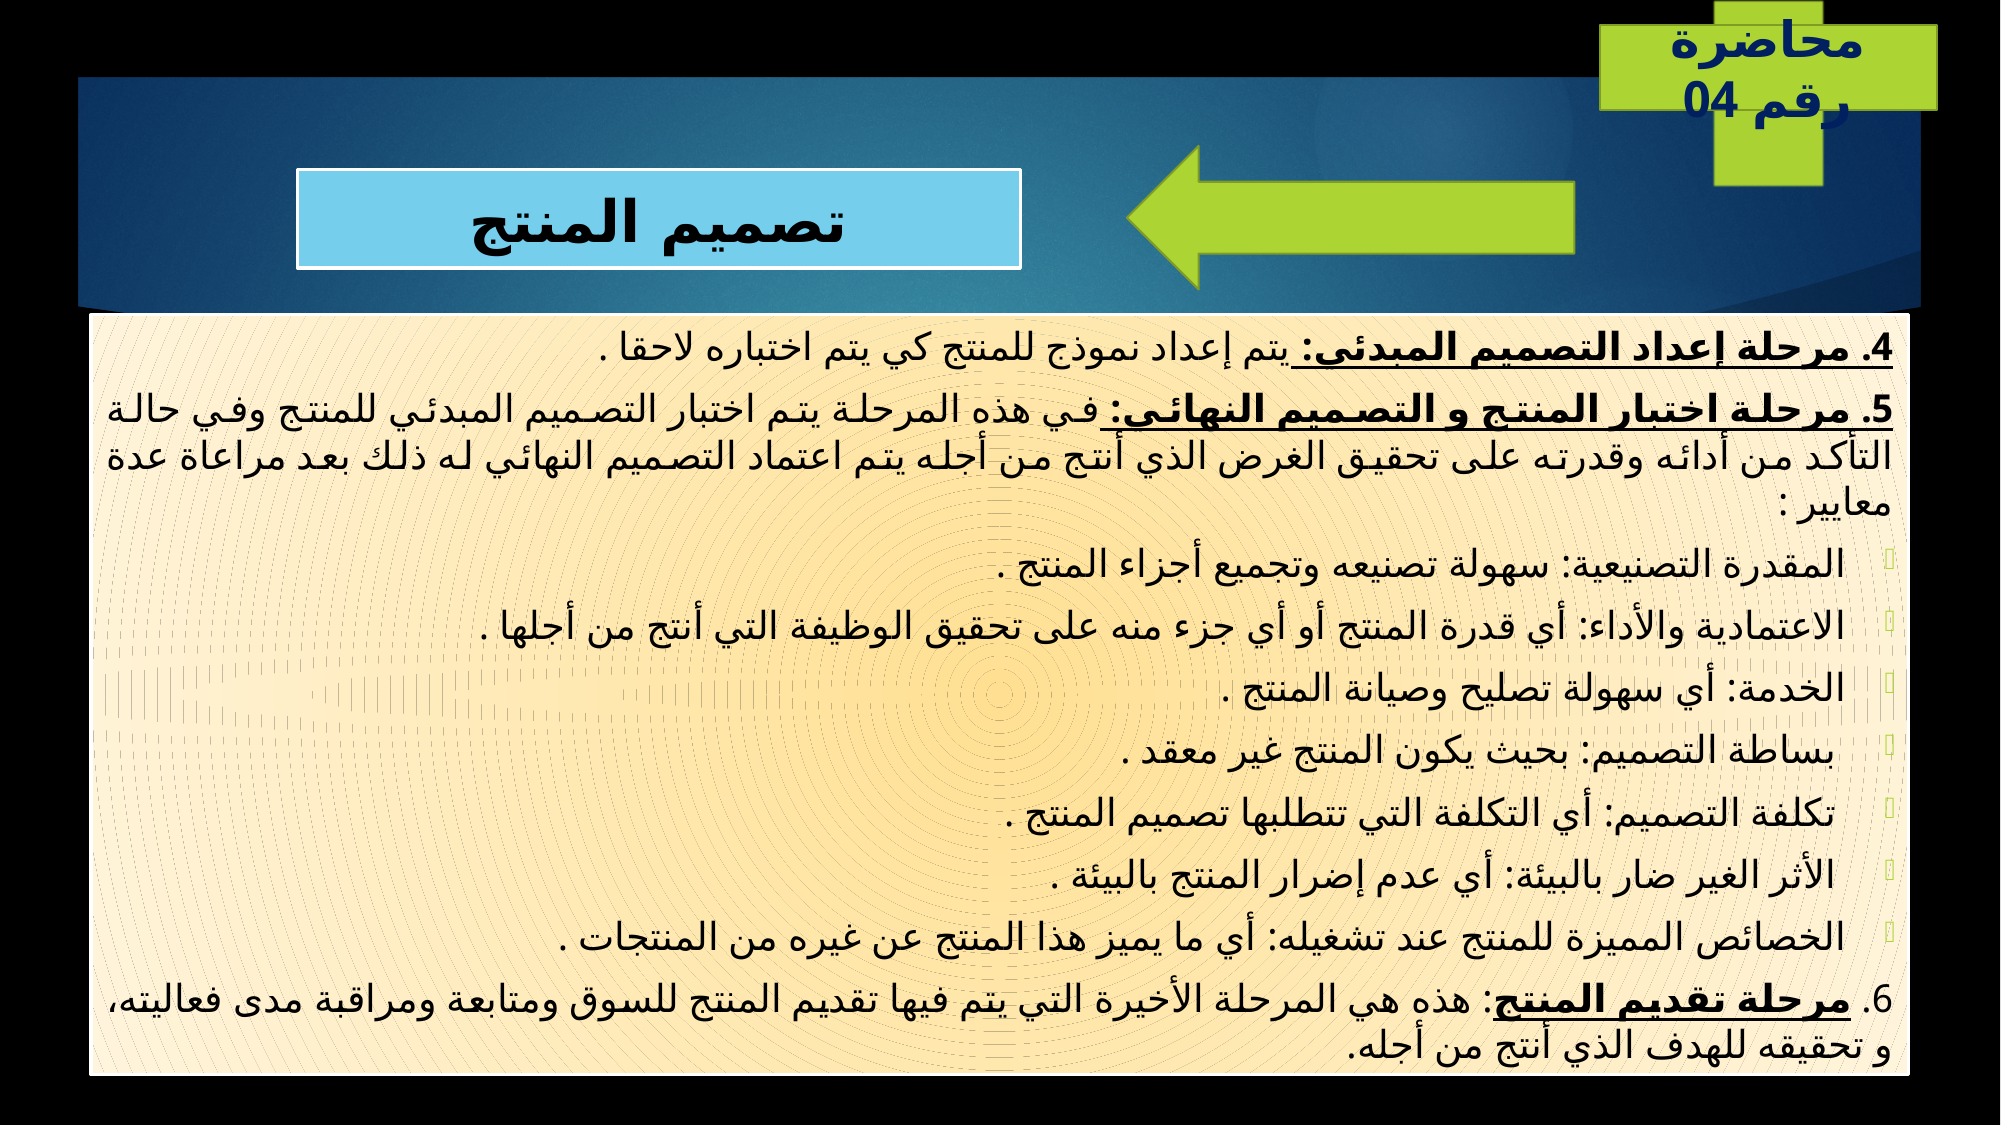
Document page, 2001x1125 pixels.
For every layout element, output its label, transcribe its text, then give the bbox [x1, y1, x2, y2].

text_box [1126, 144, 1576, 291]
text_box تصميم المنتج [296, 168, 1022, 270]
list 4. مرحلة إعداد التصميم المبدئي: يتم إعداد نموذج للمنتج كي يتم اختباره لاحقا . 5. مرحلة اختبار المنتج و التصميم النهائي: في هذه المرحلة يتم اختبار التصميم المبدئي للمنتج وفي حالة التأكد من أدائه وقدرته على تحقيق الغرض الذي أنتج من أجله يتم اعتماد التصميم النهائي له ذلك بعد مراعاة عدة معايير : المقدرة التصنيعية: سهولة تصنيعه وتجميع أجزاء المنتج . الاعتمادية والأداء: أي قدرة المنتج أو أي جزء منه على تحقيق الوظيفة التي أنتج من أجلها . الخدمة: أي سهولة تصليح وصيانة المنتج . بساطة التصميم: بحيث يكون المنتج غير معقد . تكلفة التصميم: أي التكلفة التي تتطلبها تصميم المنتج . الأثر الغير ضار بالبيئة: أي عدم إضرار المنتج بالبيئة . الخصائص المميزة للمنتج عند تشغيله: أي ما يميز هذا المنتج عن غيره من المنتجات . 6. مرحلة تقديم المنتج: هذه هي المرحلة الأخيرة التي يتم فيها تقديم المنتج للسوق ومتابعة ومراقبة مدى فعاليته، و تحقيقه للهدف الذي أنتج من أجله. [89, 313, 1910, 1076]
text_box محاضرة رقم 04 [1599, 24, 1938, 111]
